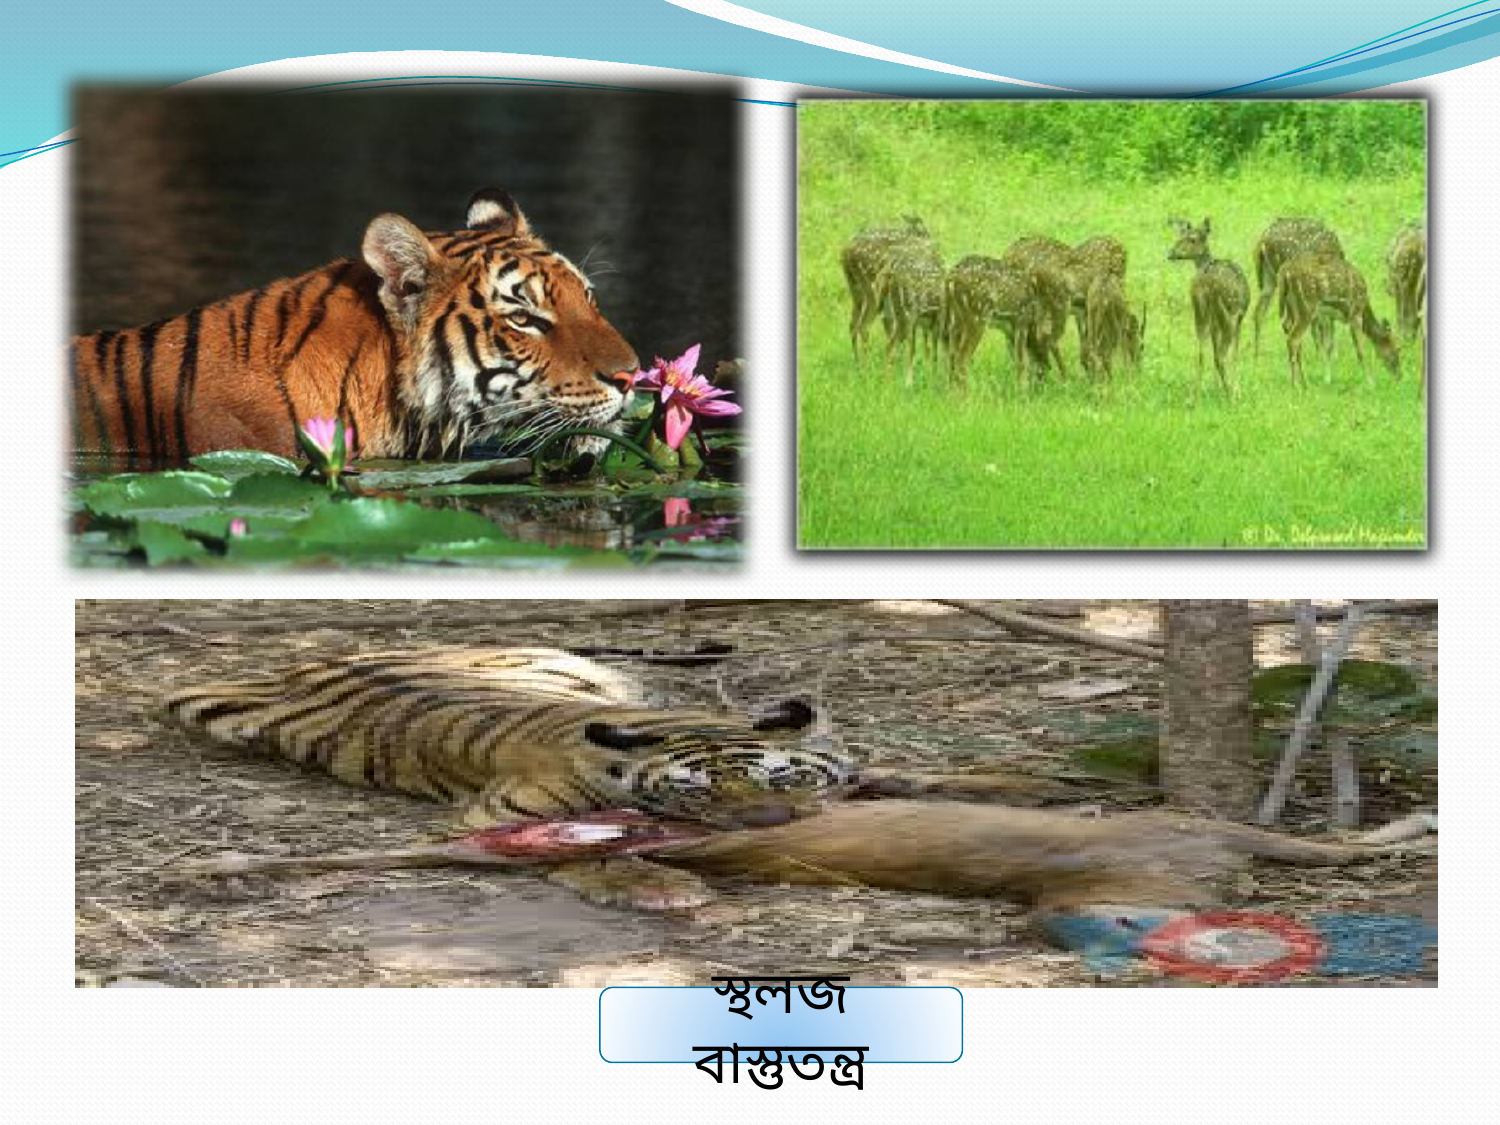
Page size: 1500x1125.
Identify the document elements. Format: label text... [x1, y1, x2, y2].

picture [49, 62, 763, 588]
text_box স্থলজ বাস্তুতন্ত্র [599, 1000, 964, 1064]
picture [774, 74, 1451, 576]
picture [74, 599, 1438, 988]
